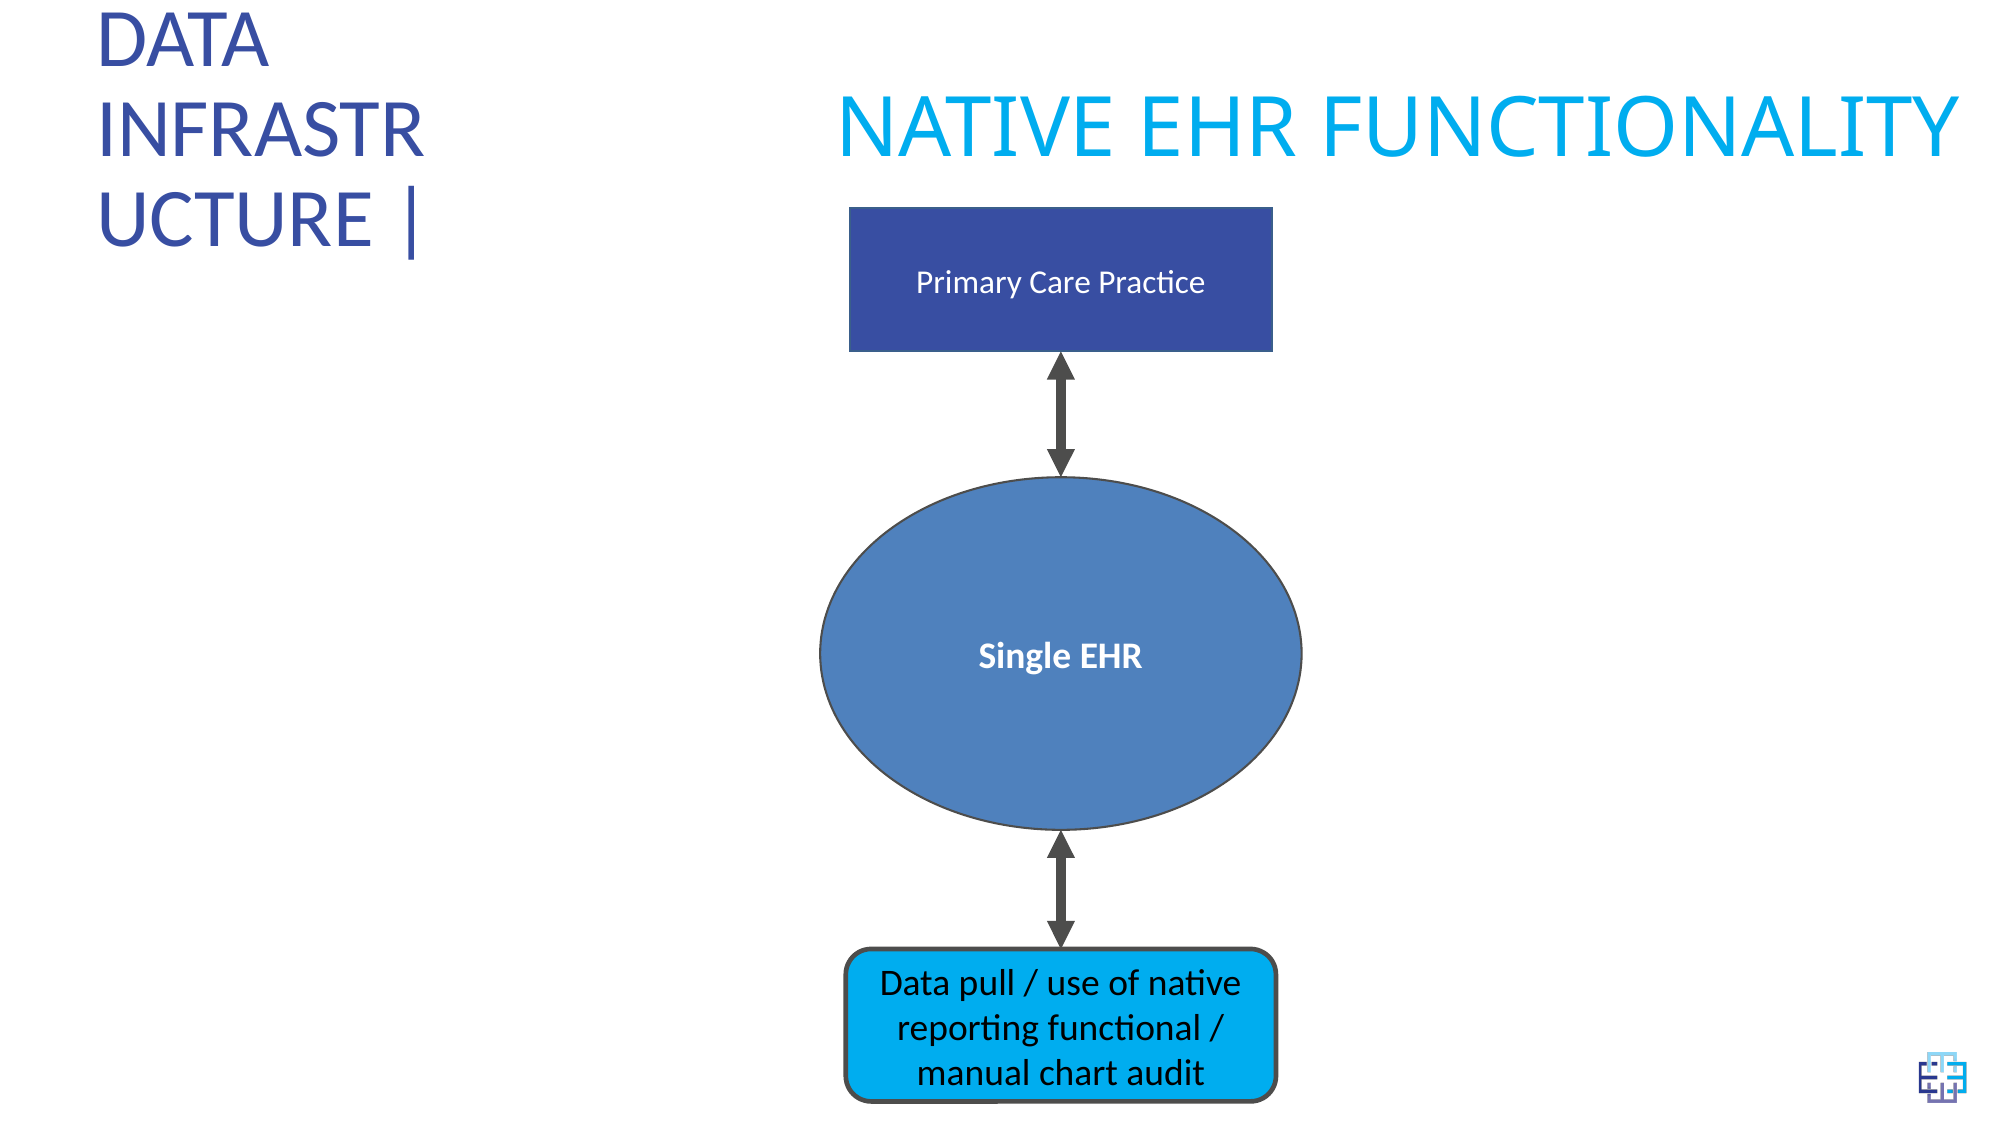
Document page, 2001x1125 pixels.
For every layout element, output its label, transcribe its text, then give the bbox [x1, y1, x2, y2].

title Data Infrastructure | [81, 53, 453, 206]
list Native EHR Functionality [820, 53, 2000, 206]
text_box Data pull / use of native reporting functional / manual chart audit [844, 947, 1278, 1103]
text_box Single EHR [819, 476, 1303, 831]
picture [1918, 1052, 1971, 1103]
text_box Primary Care Practice [849, 207, 1273, 352]
